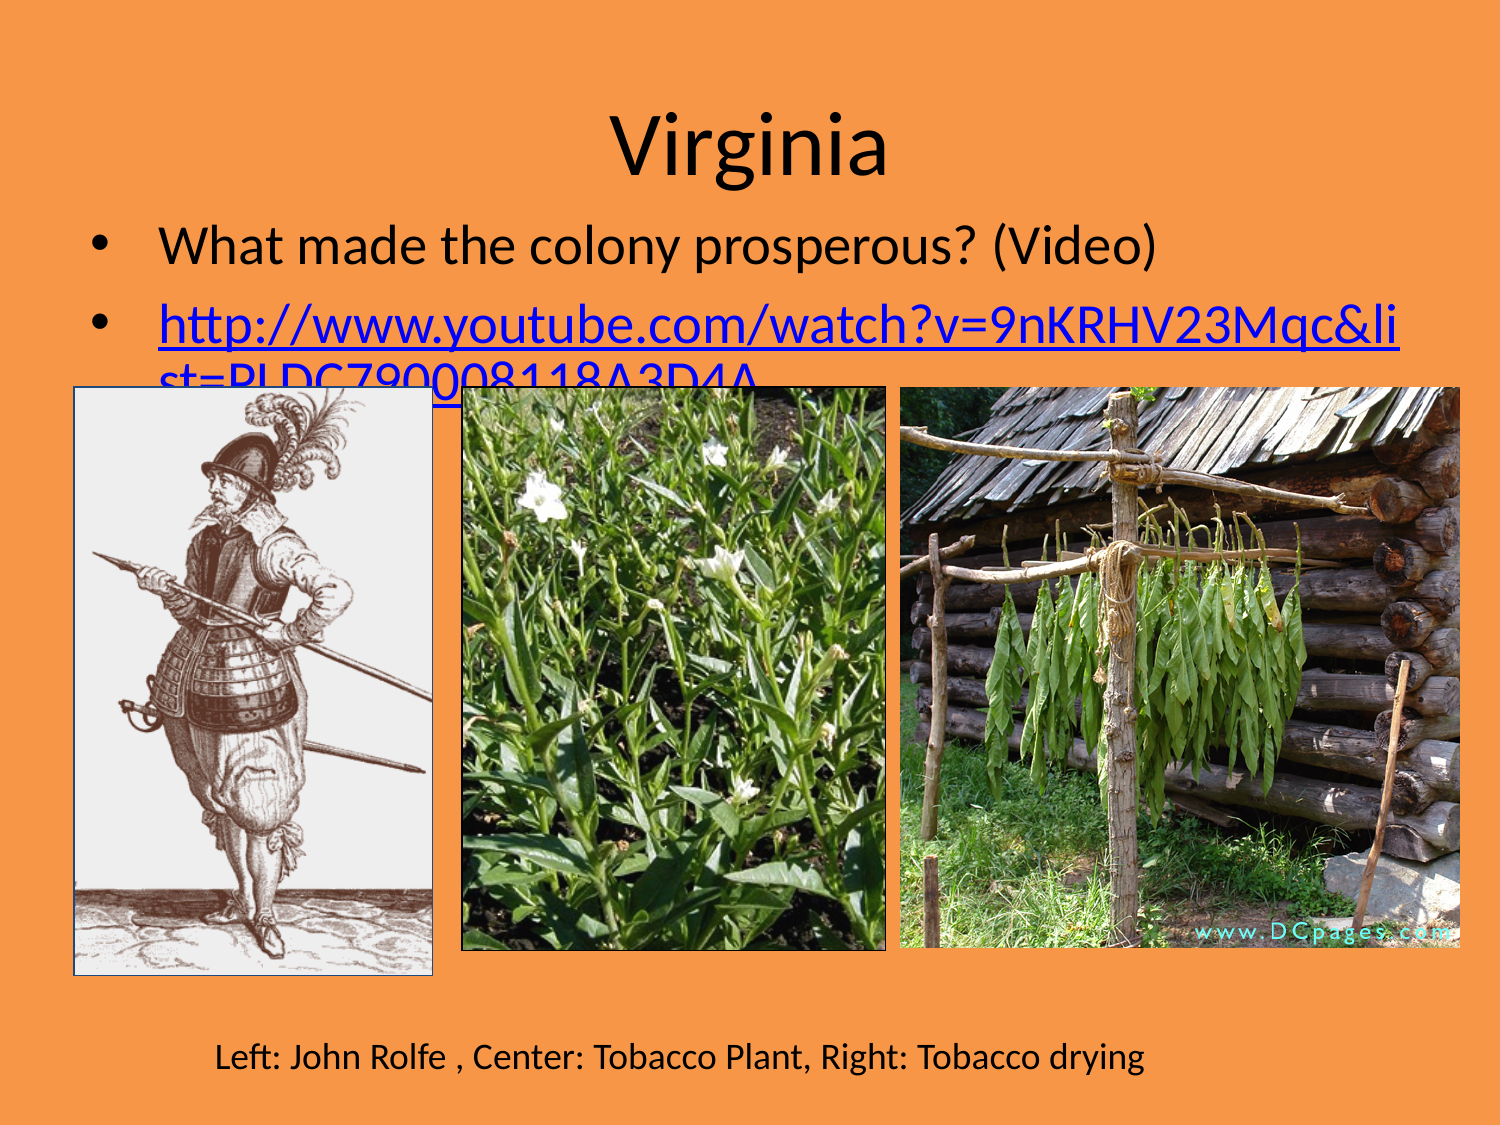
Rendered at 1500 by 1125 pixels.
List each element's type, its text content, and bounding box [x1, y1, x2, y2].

text_box Left: John Rolfe , Center: Tobacco Plant, Right: Tobacco drying [200, 1024, 1425, 1085]
picture [462, 387, 886, 951]
list What made the colony prosperous? (Video) http://www.youtube.com/watch?v=9nKRHV23Mqc&list=PLDC790008118A3D4A [75, 200, 1425, 363]
picture [74, 387, 433, 976]
title Virginia [75, 45, 1425, 200]
picture [899, 387, 1461, 948]
